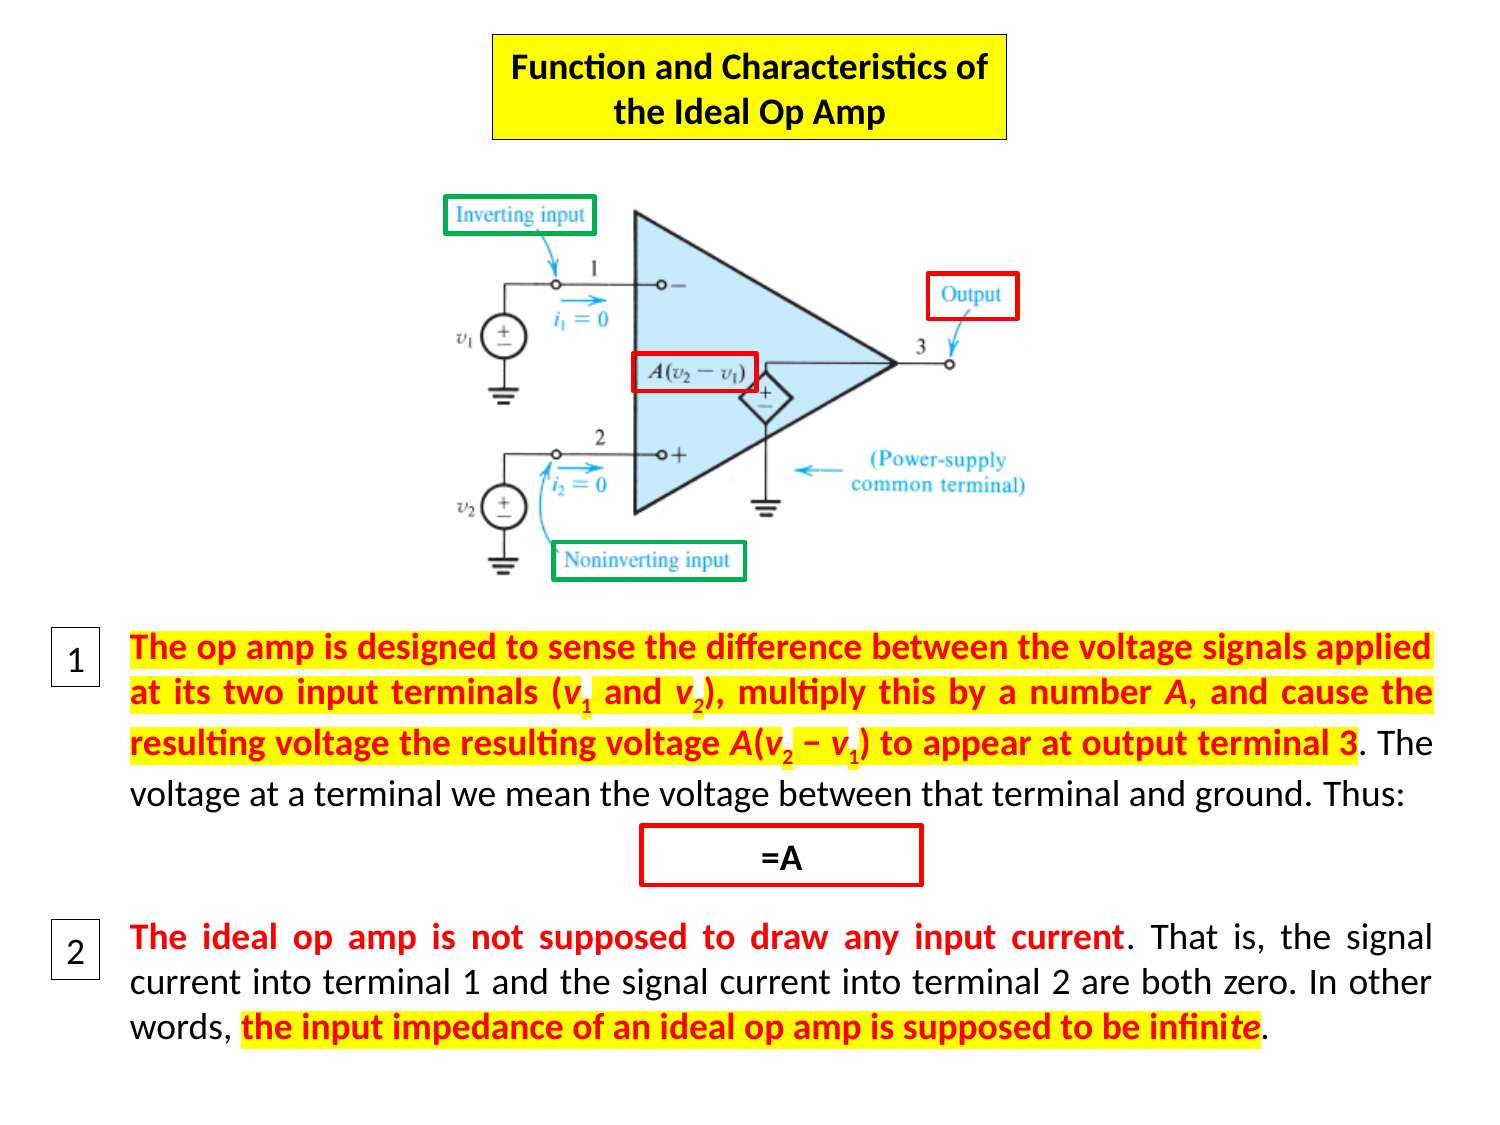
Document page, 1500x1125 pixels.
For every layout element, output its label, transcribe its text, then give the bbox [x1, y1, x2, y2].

text_box Function and Characteristics of the Ideal Op Amp [492, 34, 1007, 140]
text_box The op amp is designed to sense the difference between the voltage signals applied at its two input terminals (v1 and v2), multiply this by a number A, and cause the resulting voltage the resulting voltage A(v2 − v1) to appear at output terminal 3. The voltage at a terminal we mean the voltage between that terminal and ground. Thus: [115, 614, 1449, 822]
text_box 2 [51, 919, 100, 980]
text_box The ideal op amp is not supposed to draw any input current. That is, the signal current into terminal 1 and the signal current into terminal 2 are both zero. In other words, the input impedance of an ideal op amp is supposed to be infinite. [115, 904, 1449, 1055]
text_box 1 [51, 627, 100, 687]
picture [421, 183, 1048, 595]
